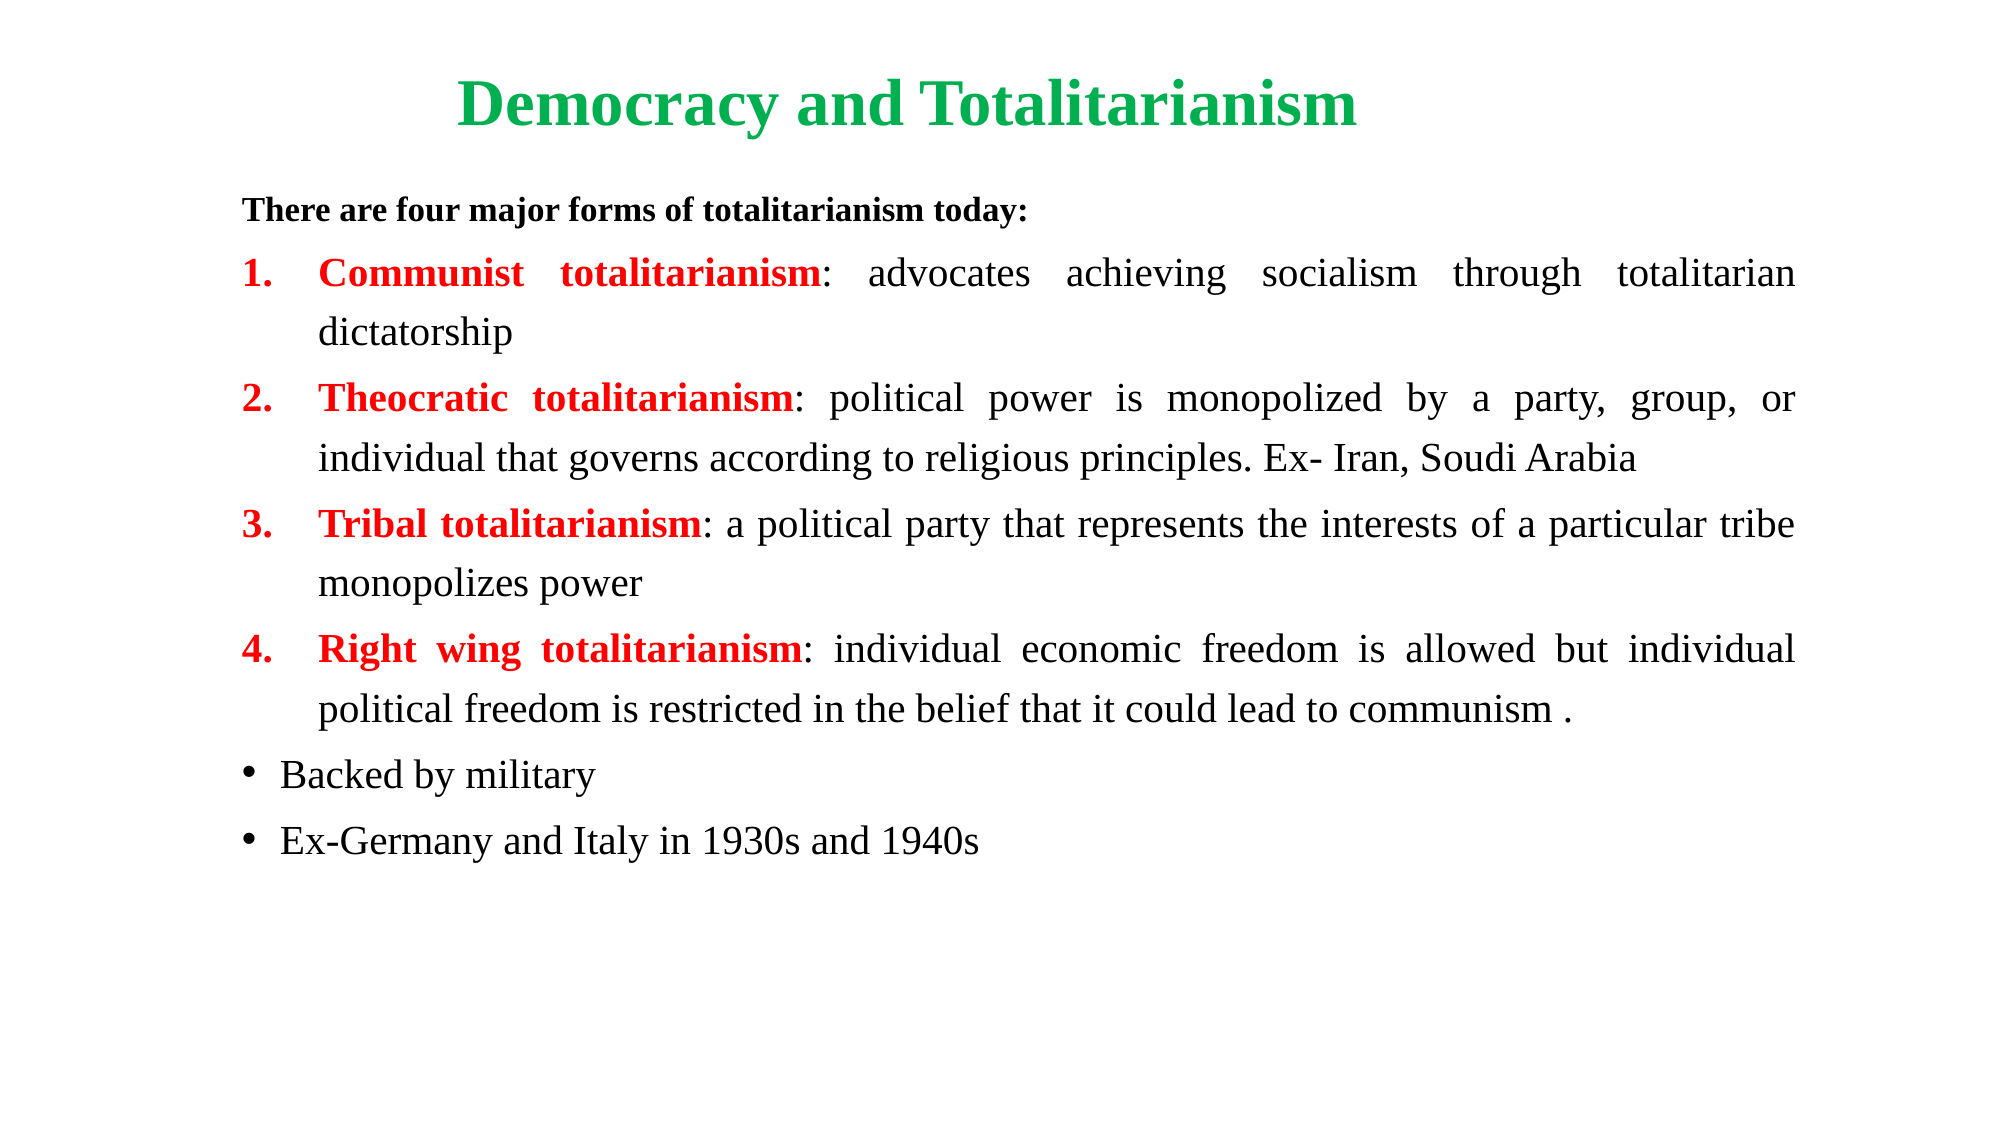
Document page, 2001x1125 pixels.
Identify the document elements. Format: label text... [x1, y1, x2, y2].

title Democracy and Totalitarianism [421, 57, 1397, 150]
list There are four major forms of totalitarianism today: Communist totalitarianism: advocates achieving socialism through totalitarian dictatorship Theocratic totalitarianism: political power is monopolized by a party, group, or individual that governs according to religious principles. Ex- Iran, Soudi Arabia Tribal totalitarianism: a political party that represents the interests of a particular tribe monopolizes power Right wing totalitarianism: individual economic freedom is allowed but individual political freedom is restricted in the belief that it could lead to communism . Backed by military Ex-Germany and Italy in 1930s and 1940s [226, 170, 1812, 900]
